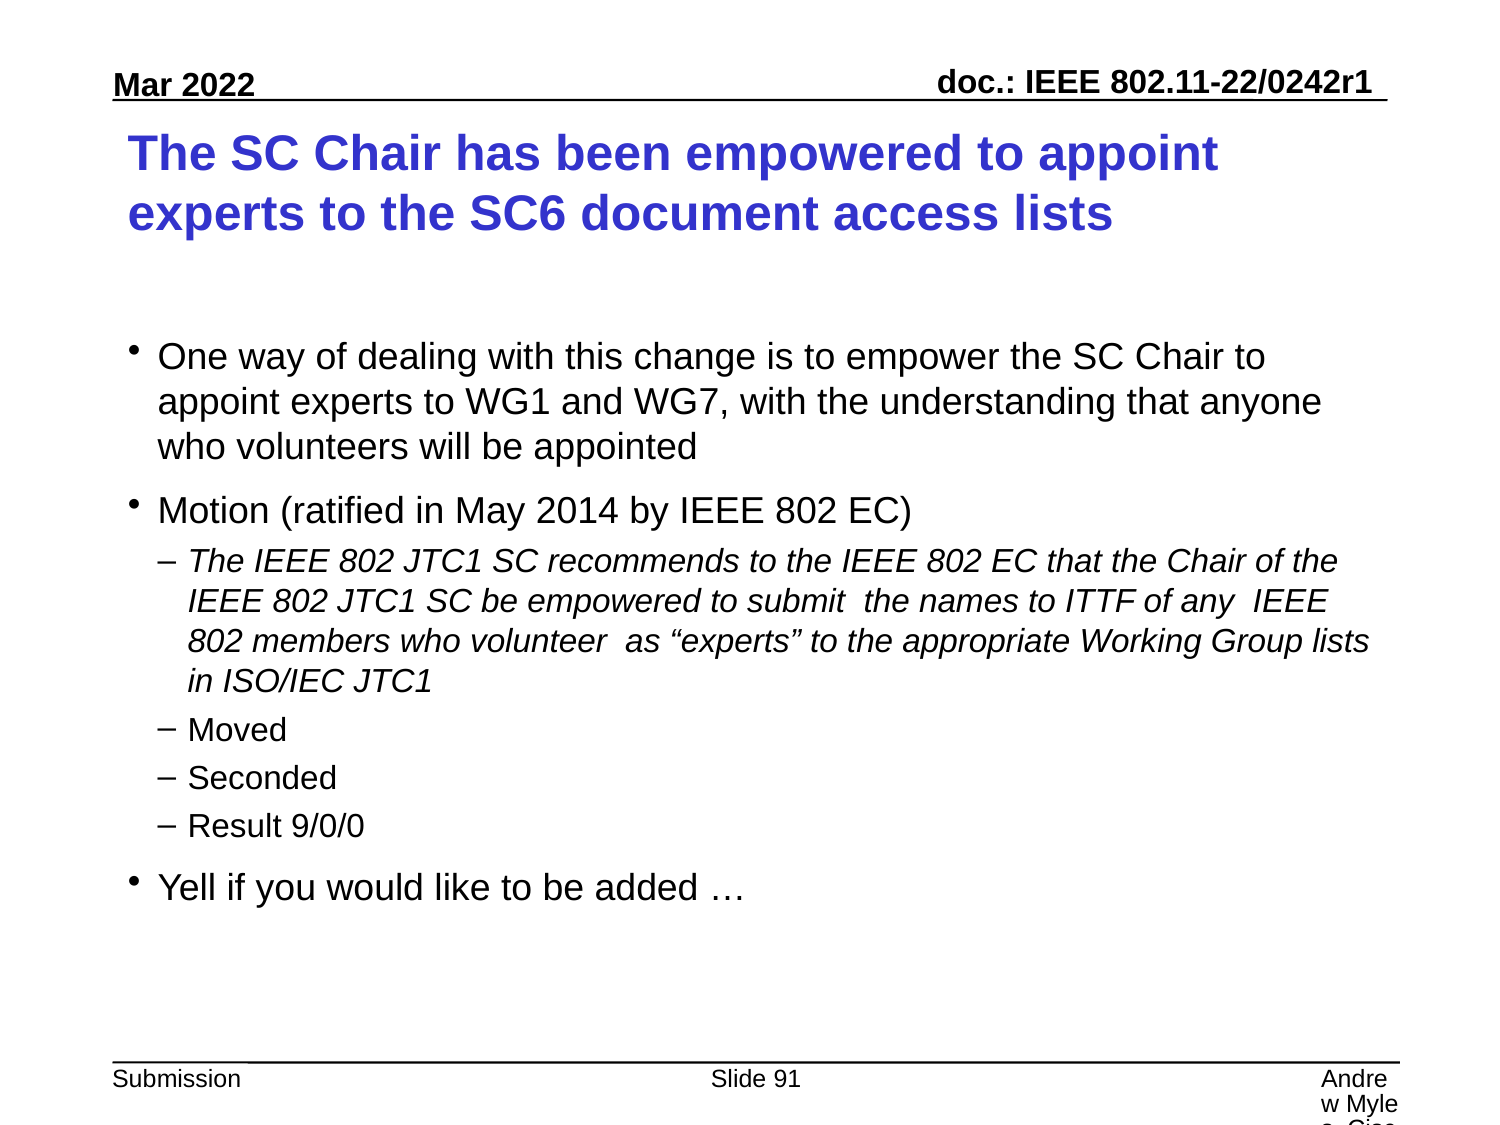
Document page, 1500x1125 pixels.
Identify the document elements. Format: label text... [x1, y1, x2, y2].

slide_number Slide 91 [709, 1061, 803, 1093]
footer Andrew Myles, Cisco [1320, 1061, 1402, 1093]
title The SC Chair has been empowered to appoint experts to the SC6 document access lists [112, 112, 1388, 288]
list One way of dealing with this change is to empower the SC Chair to appoint experts to WG1 and WG7, with the understanding that anyone who volunteers will be appointed Motion (ratified in May 2014 by IEEE 802 EC) The IEEE 802 JTC1 SC recommends to the IEEE 802 EC that the Chair of the IEEE 802 JTC1 SC be empowered to submit the names to ITTF of any IEEE 802 members who volunteer as “experts” to the appropriate Working Group lists in ISO/IEC JTC1 Moved Seconded Result 9/0/0 Yell if you would like to be added … [112, 324, 1388, 1000]
